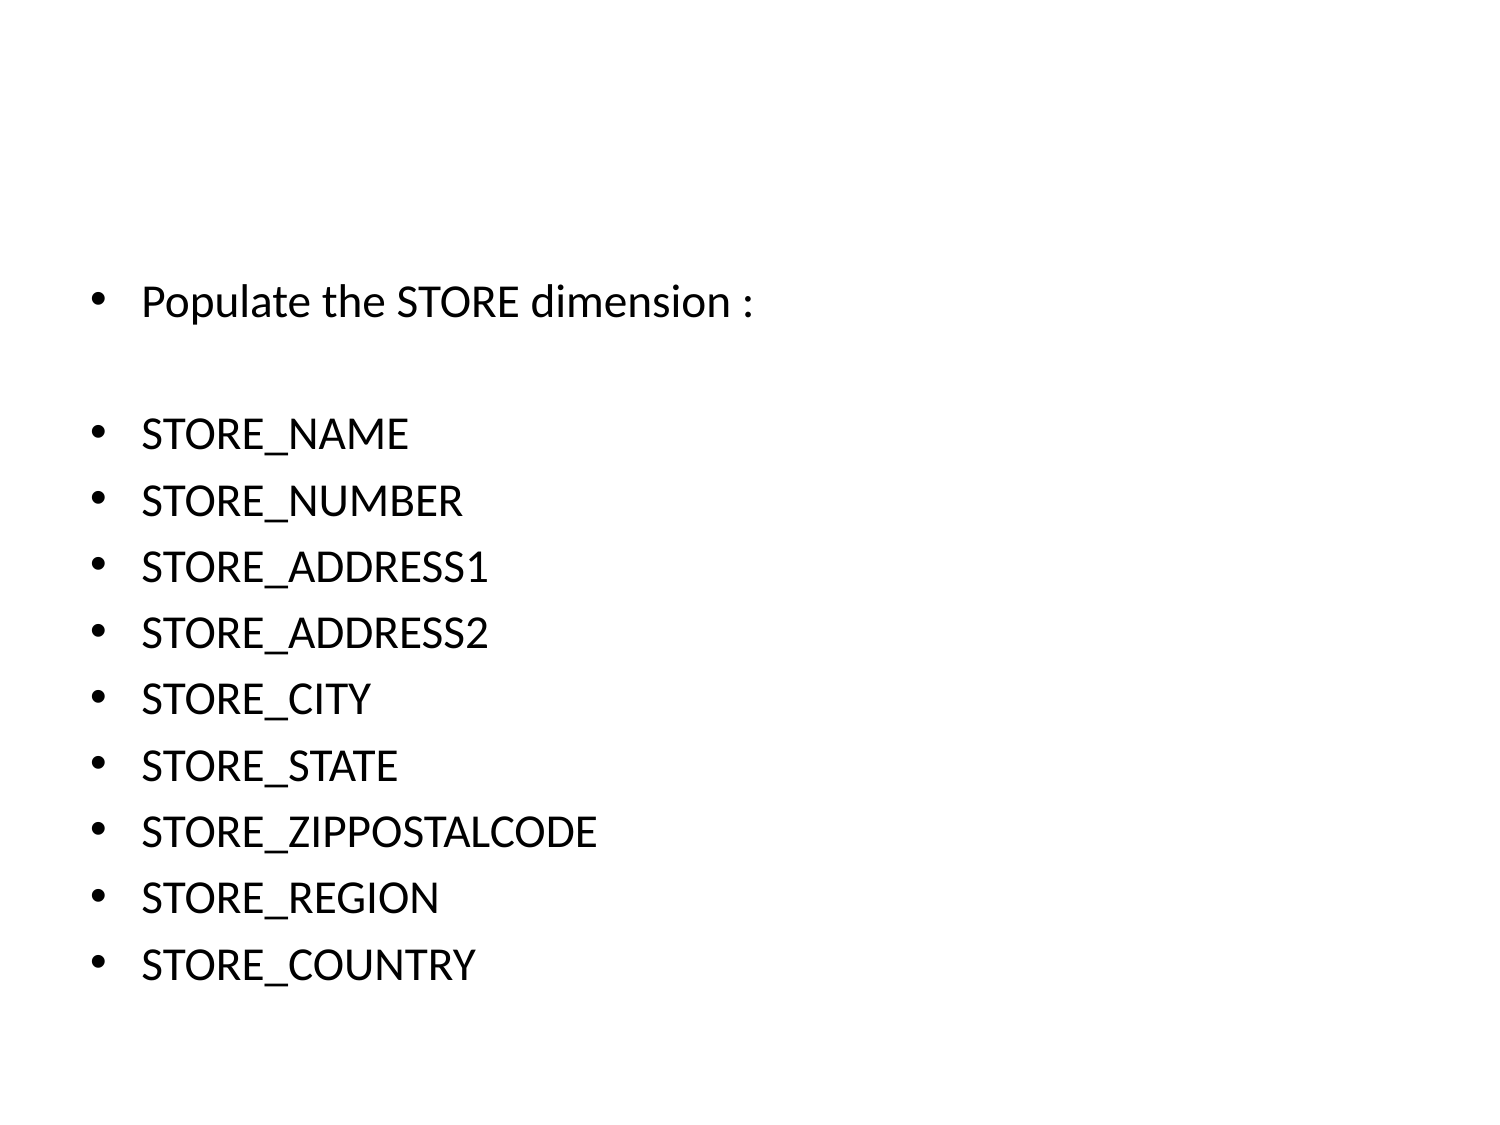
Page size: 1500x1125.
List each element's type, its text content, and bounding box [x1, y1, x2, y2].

list Populate the STORE dimension : STORE_NAME STORE_NUMBER STORE_ADDRESS1 STORE_ADDRESS2 STORE_CITY STORE_STATE STORE_ZIPPOSTALCODE STORE_REGION STORE_COUNTRY [75, 262, 1425, 1005]
